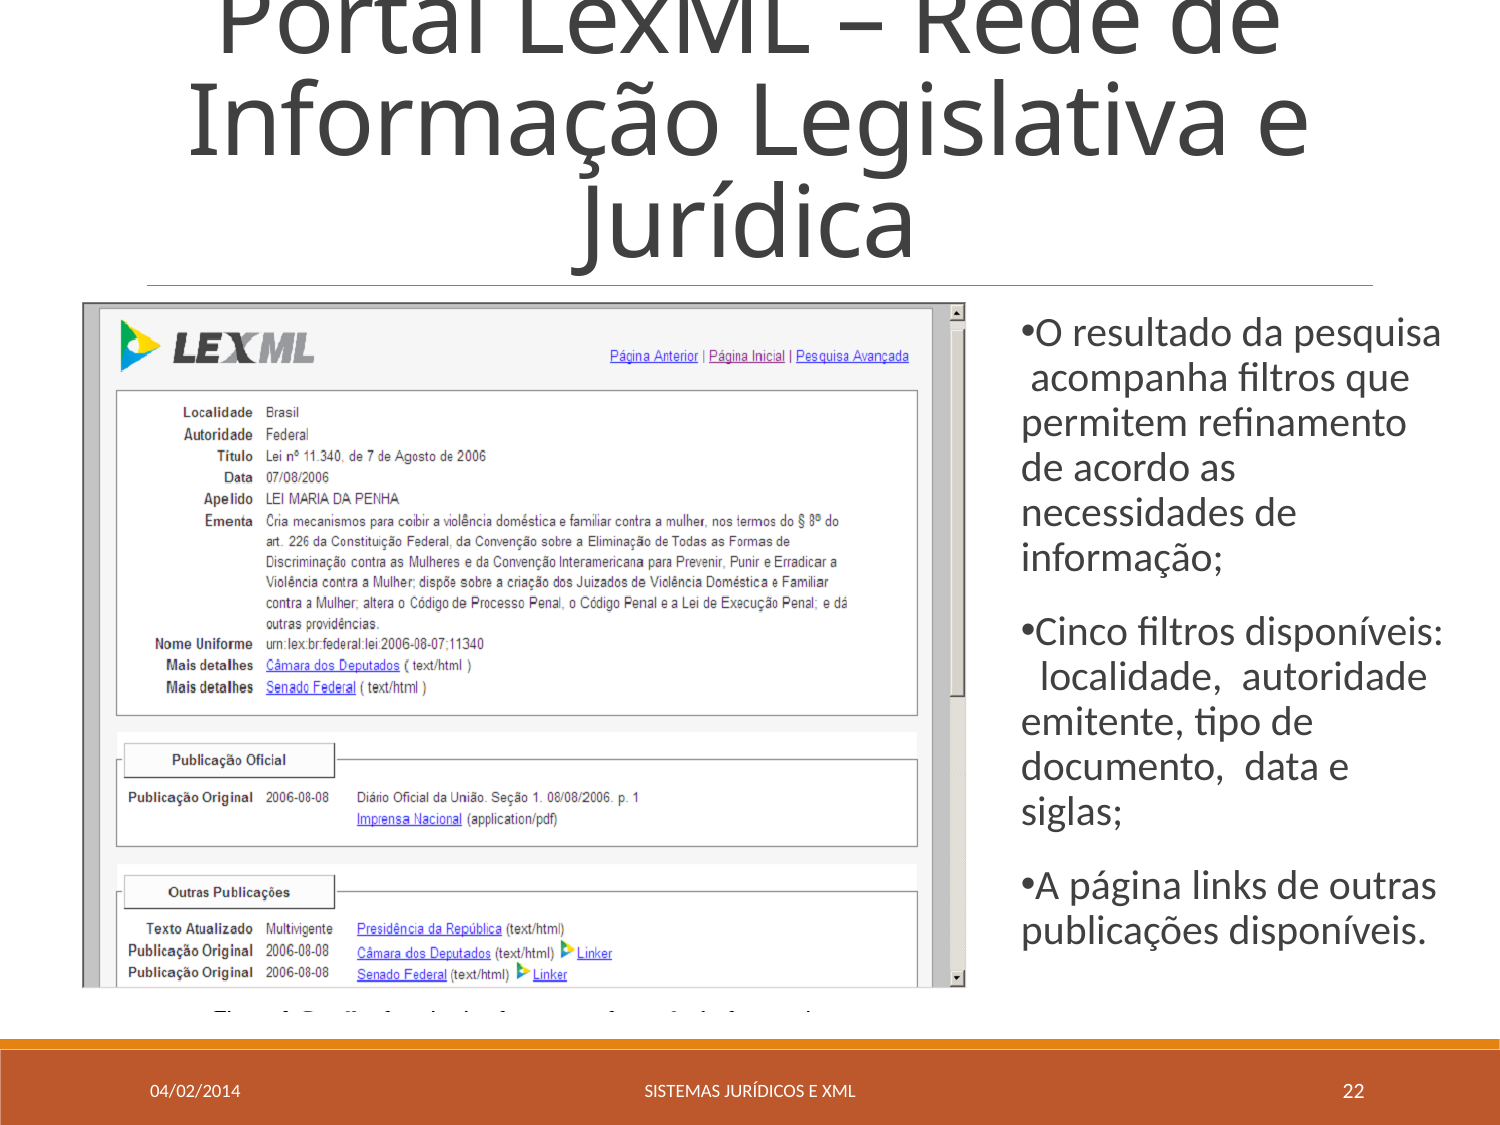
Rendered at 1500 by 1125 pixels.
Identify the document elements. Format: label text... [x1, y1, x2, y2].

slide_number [135, 1059, 440, 1120]
title Portal LexML – Rede de Informação Legislativa e Jurídica [55, 47, 1443, 285]
list O resultado da pesquisa acompanha filtros que permitem refinamento de acordo as necessidades de informação; Cinco filtros disponíveis: localidade, autoridade emitente, tipo de documento, data e siglas; A página links de outras publicações disponíveis. [1005, 302, 1462, 1025]
footer Sistemas Jurídicos e xml [453, 1059, 1047, 1120]
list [28, 287, 1020, 1012]
slide_number 22 [1218, 1059, 1380, 1120]
